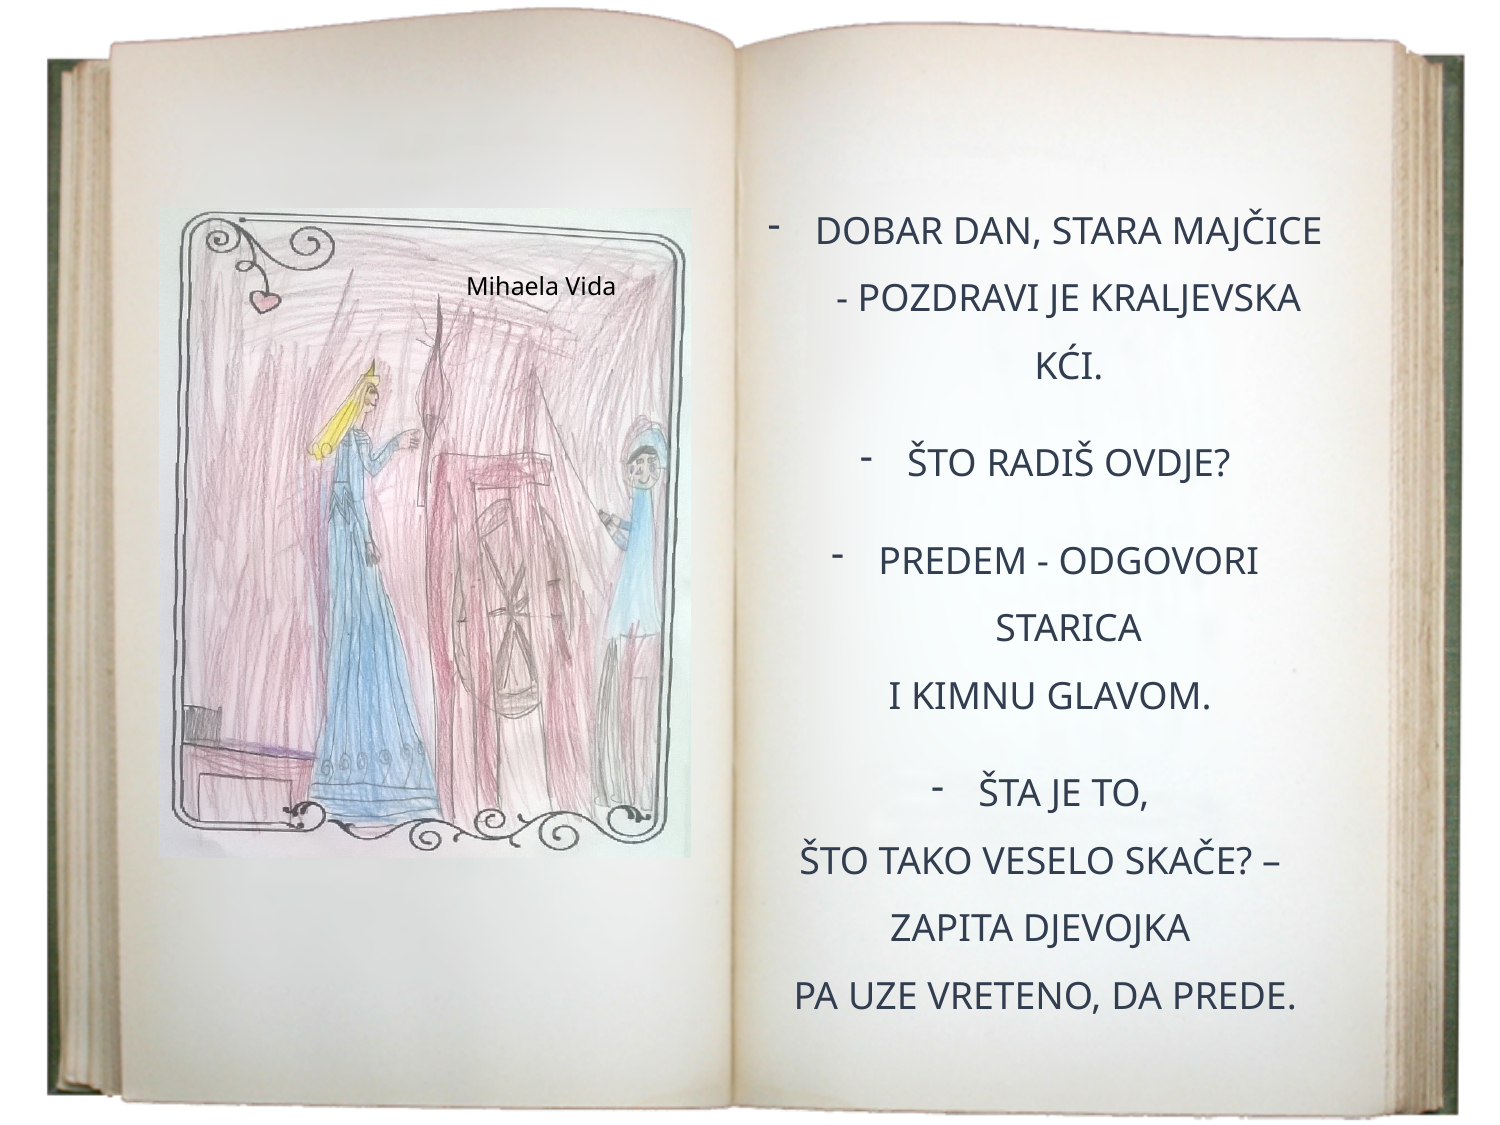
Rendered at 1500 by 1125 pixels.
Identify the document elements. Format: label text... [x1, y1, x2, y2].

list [159, 208, 691, 858]
text_box DOBAR DAN, STARA MAJČICE - POZDRAVI JE KRALJEVSKA KĆI. ŠTO RADIŠ OVDJE? PREDEM - ODGOVORI STARICA I KIMNU GLAVOM. ŠTA JE TO, ŠTO TAKO VESELO SKAČE? – ZAPITA DJEVOJKA PA UZE VRETENO, DA PREDE. [750, 176, 1341, 1024]
picture [8, 2, 1485, 1125]
